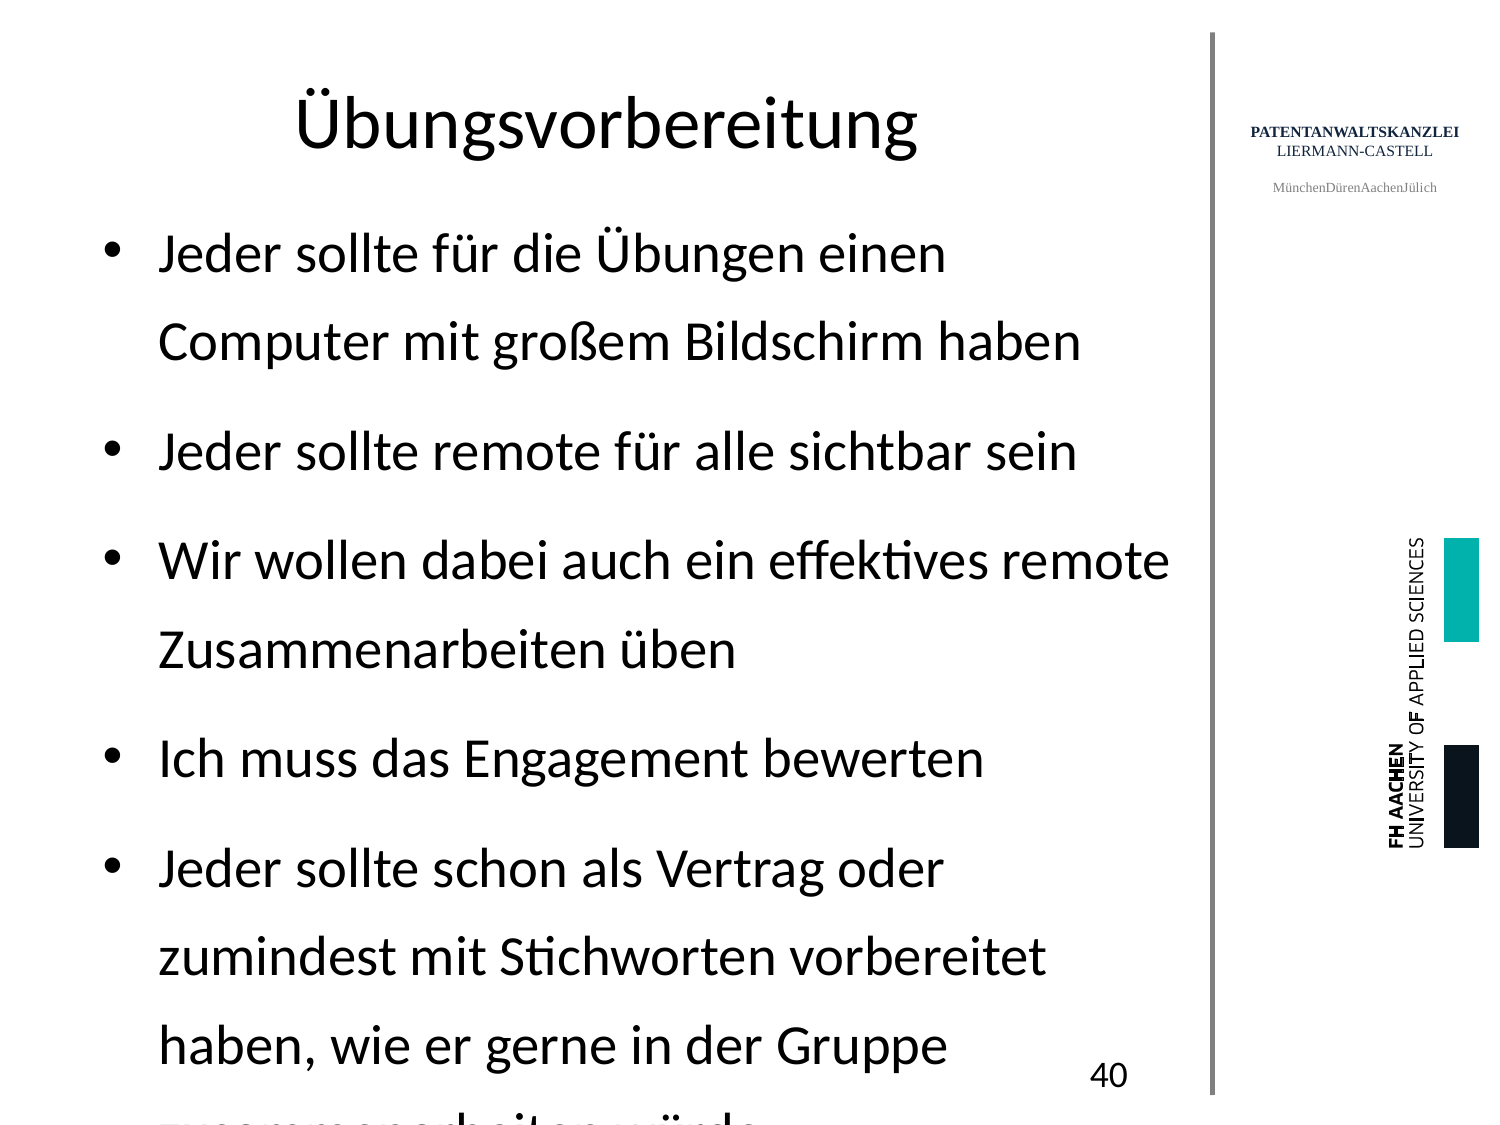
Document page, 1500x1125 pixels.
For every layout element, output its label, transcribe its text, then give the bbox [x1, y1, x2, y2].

title Übungsvorbereitung [75, 45, 1140, 192]
list Jeder sollte für die Übungen einen Computer mit großem Bildschirm haben Jeder sollte remote für alle sichtbar sein Wir wollen dabei auch ein effektives remote Zusammenarbeiten üben Ich muss das Engagement bewerten Jeder sollte schon als Vertrag oder zumindest mit Stichworten vorbereitet haben, wie er gerne in der Gruppe zusammenarbeiten würde. [87, 187, 1190, 1125]
slide_number 40 [1074, 1042, 1425, 1103]
